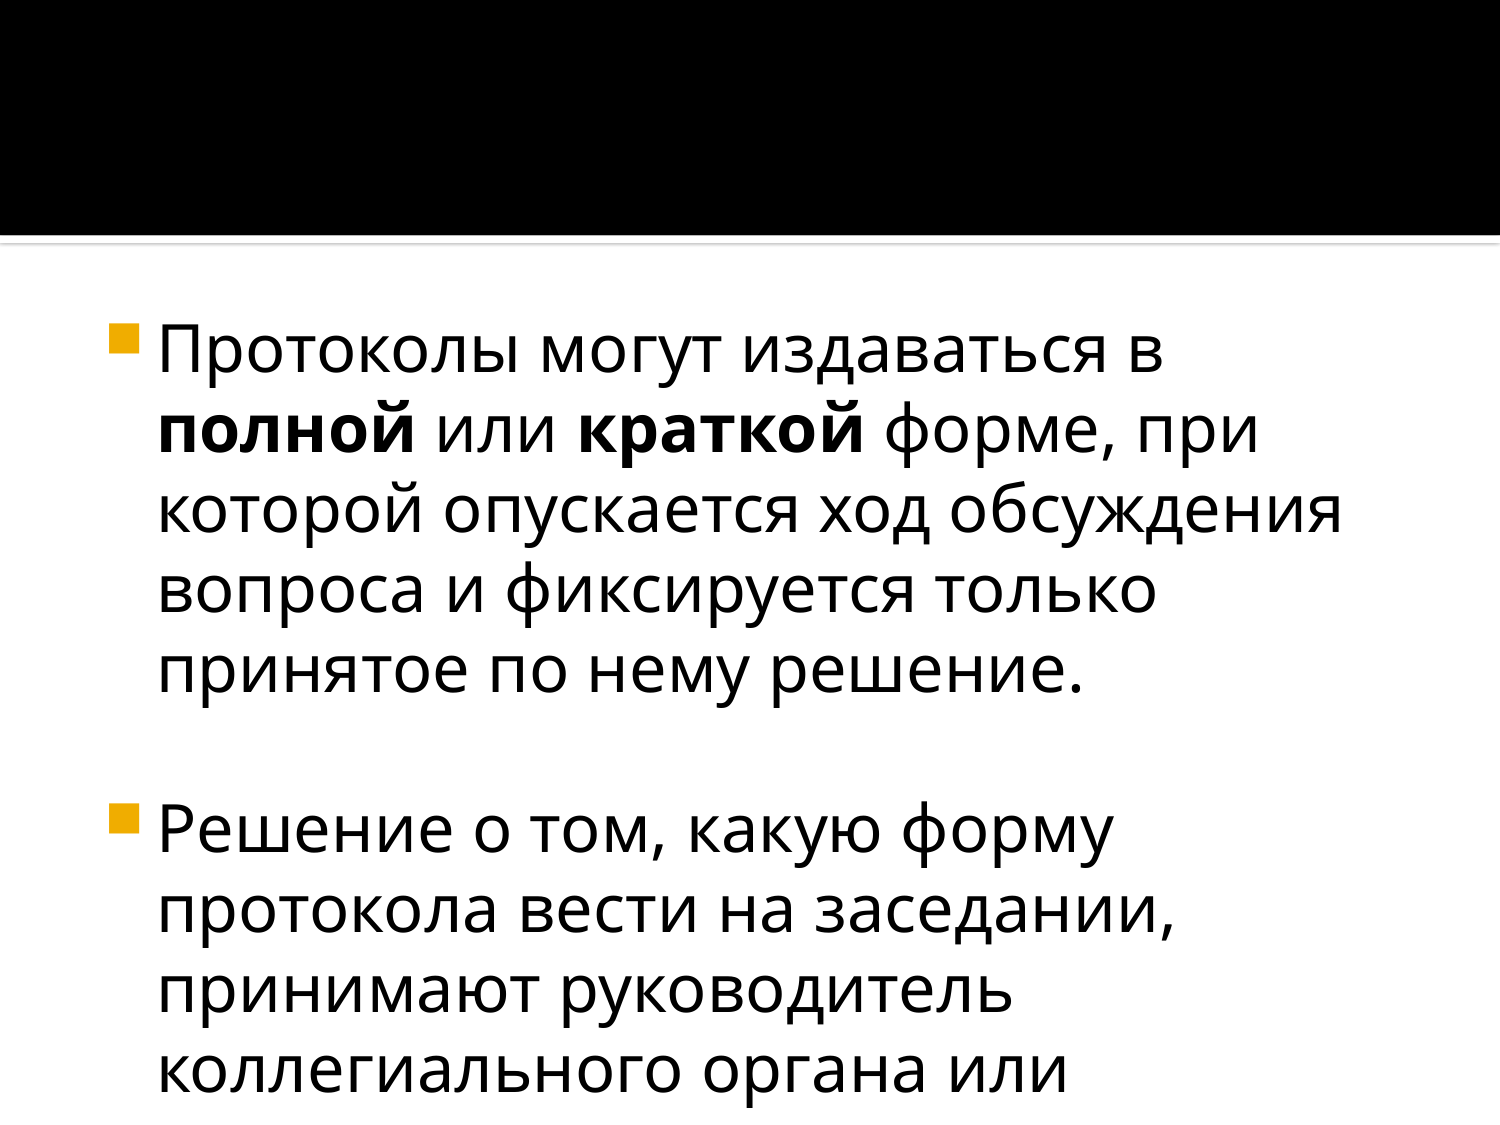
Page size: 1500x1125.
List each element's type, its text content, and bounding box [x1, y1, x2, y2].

list Протоколы могут издаваться в полной или краткой форме, при которой опускается ход обсуждения вопроса и фиксируется только принятое по нему решение. Решение о том, какую форму протокола вести на заседании, принимают руководитель коллегиального органа или руководитель организации. [75, 291, 1425, 1050]
